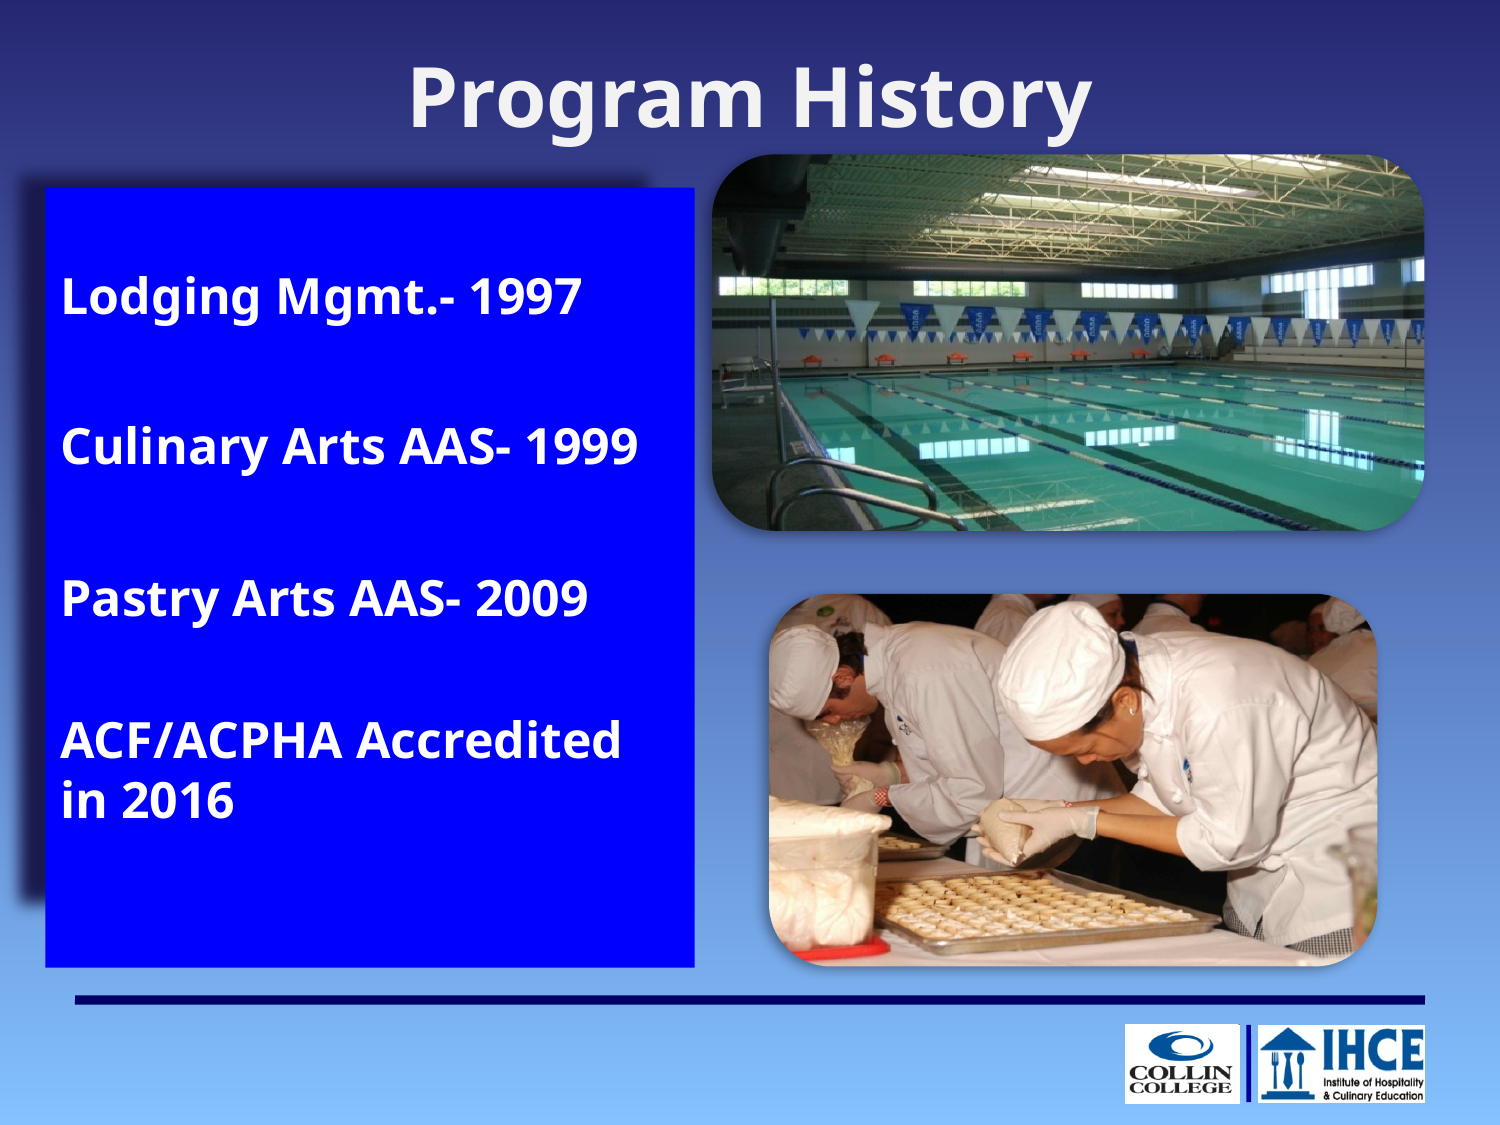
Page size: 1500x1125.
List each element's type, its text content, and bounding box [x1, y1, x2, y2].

picture [768, 593, 1378, 967]
title Program History [74, 0, 1426, 188]
picture [1258, 1025, 1425, 1103]
picture [711, 154, 1425, 531]
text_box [0, 154, 695, 968]
picture [1125, 1024, 1240, 1104]
